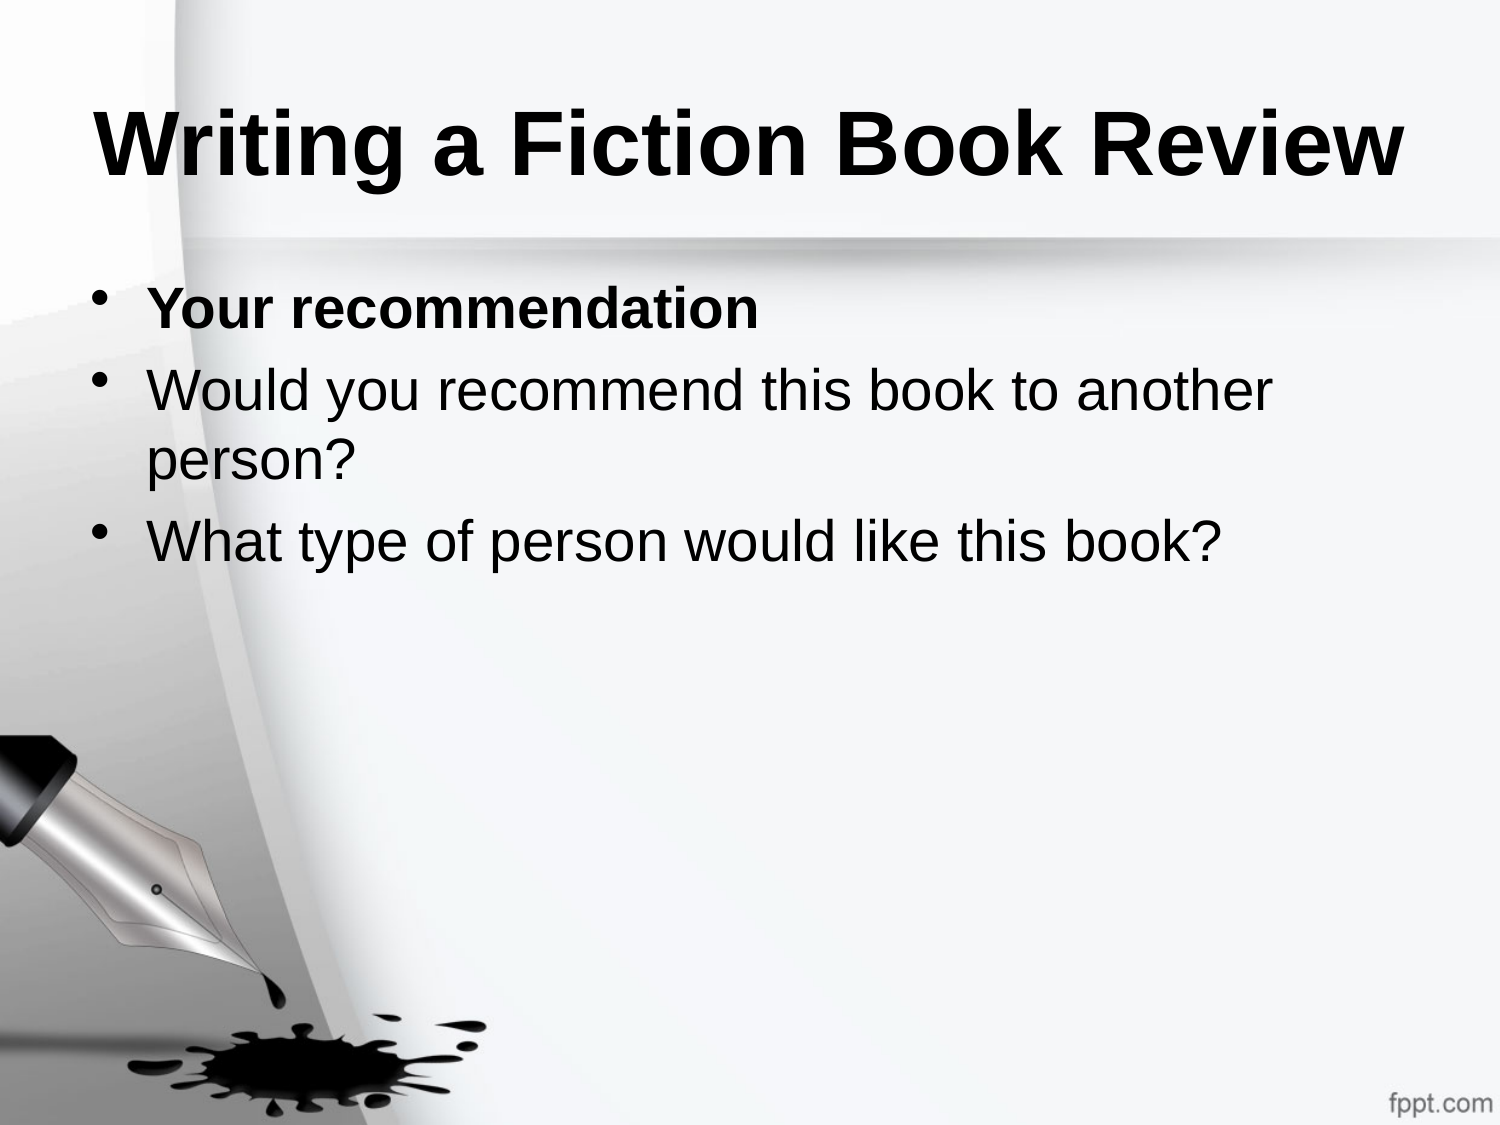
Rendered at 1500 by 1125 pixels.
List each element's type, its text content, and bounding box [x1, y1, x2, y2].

picture [0, 0, 1500, 1125]
list Your recommendation Would you recommend this book to another person? What type of person would like this book? [74, 262, 1426, 1006]
title Writing a Fiction Book Review [74, 44, 1426, 233]
